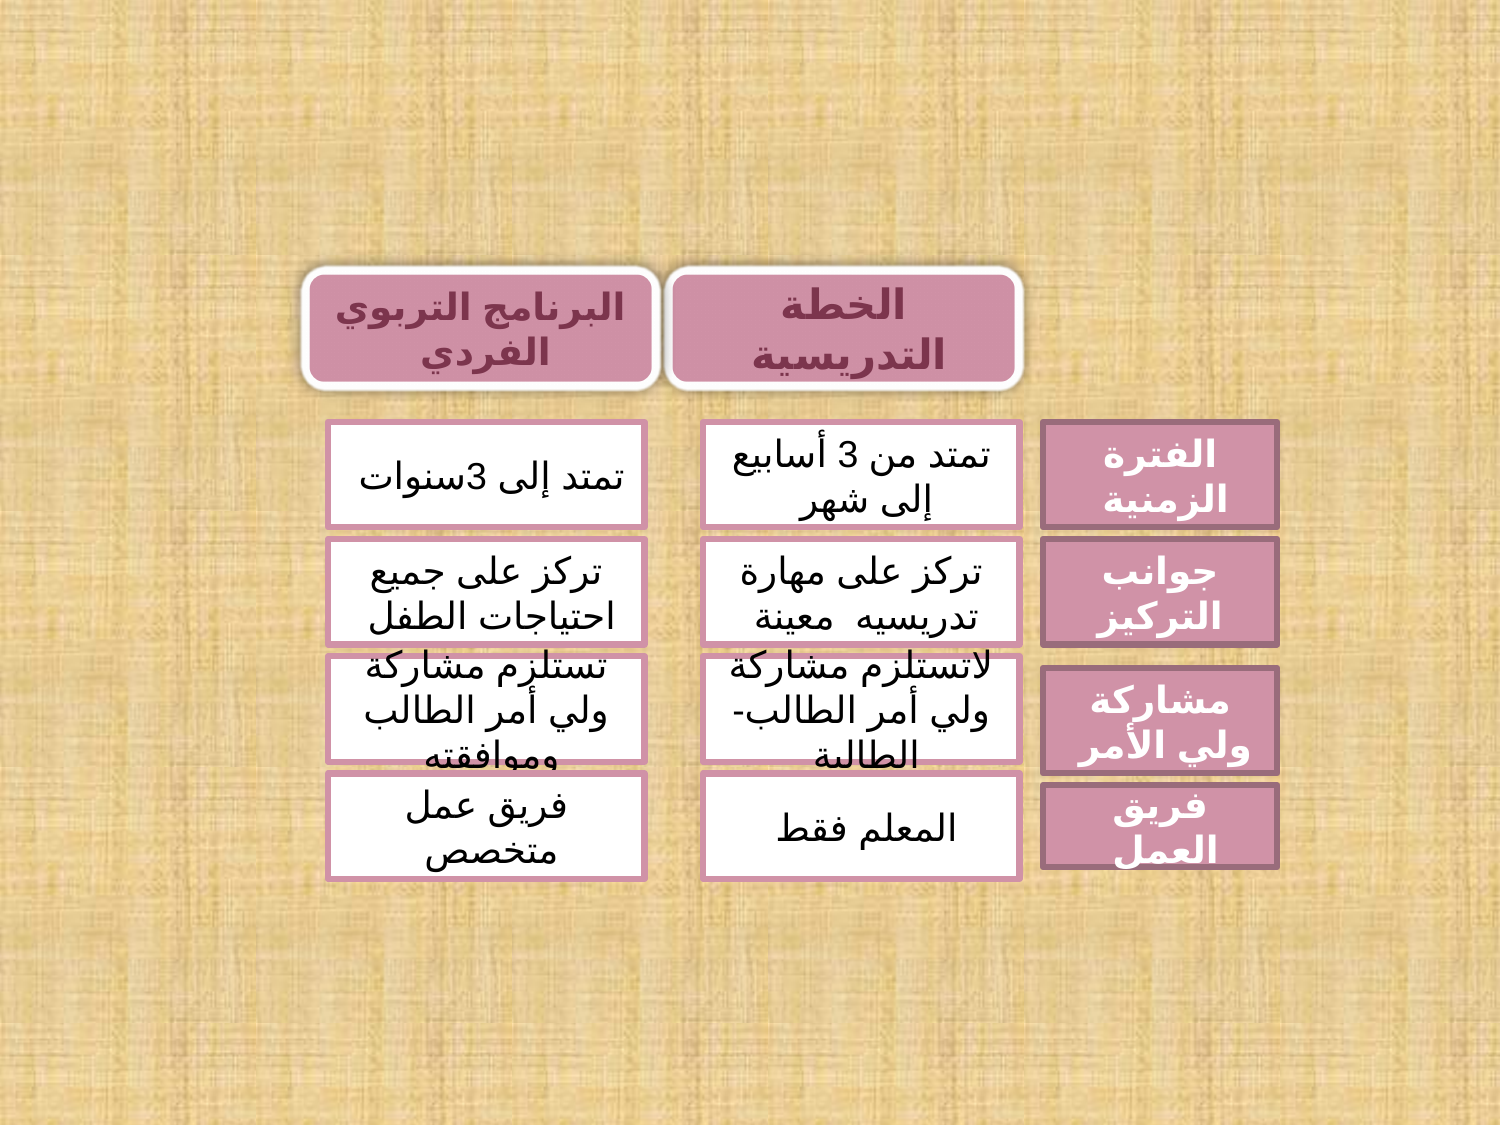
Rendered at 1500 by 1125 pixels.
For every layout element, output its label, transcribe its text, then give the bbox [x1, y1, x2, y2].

text_box المعلم فقط [700, 770, 1023, 882]
text_box تمتد من 3 أسابيع إلى شهر [700, 419, 1023, 530]
text_box فريق عمل متخصص [325, 770, 648, 882]
text_box فريق العمل [1040, 782, 1280, 870]
text_box تمتد إلى 3سنوات [325, 419, 648, 530]
picture [0, 0, 1500, 1125]
text_box مشاركة ولي الأمر [1040, 665, 1280, 776]
text_box تركز على مهارة تدريسيه معينة [700, 536, 1023, 648]
text_box الفترة الزمنية [1040, 419, 1280, 530]
text_box لاتستلزم مشاركة ولي أمر الطالب- الطالبة [700, 653, 1023, 765]
text_box البرنامج التربوي الفردي [303, 268, 659, 389]
text_box تستلزم مشاركة ولي أمر الطالب وموافقته [325, 653, 648, 765]
text_box الخطة التدريسية [670, 268, 1022, 389]
text_box تركز على جميع احتياجات الطفل [325, 536, 648, 648]
text_box جوانب التركيز [1040, 536, 1280, 648]
